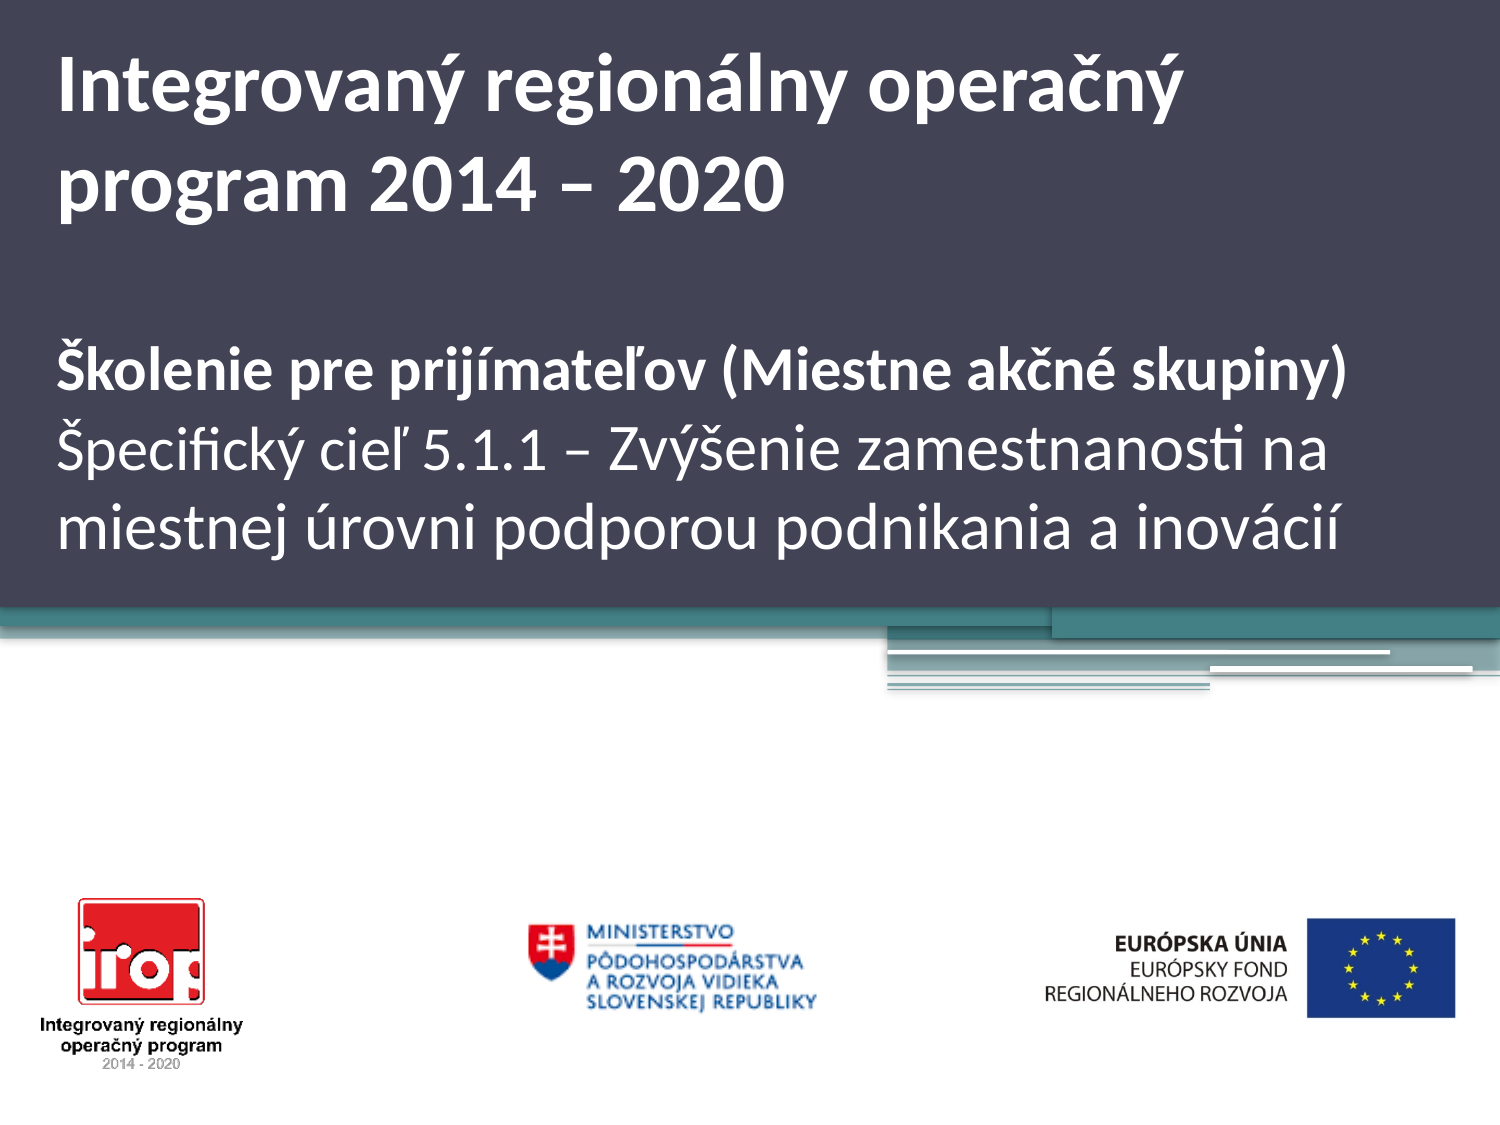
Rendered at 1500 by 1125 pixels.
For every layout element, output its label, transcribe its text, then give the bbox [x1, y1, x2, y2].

title Integrovaný regionálny operačný program 2014 – 2020 Školenie pre prijímateľov (Miestne akčné skupiny) Špecifický cieľ 5.1.1 – Zvýšenie zamestnanosti na miestnej úrovni podporou podnikania a inovácií [41, 75, 1465, 571]
picture [1033, 908, 1466, 1030]
text_box [0, 0, 1500, 75]
picture [513, 814, 833, 1125]
picture [40, 898, 243, 1069]
